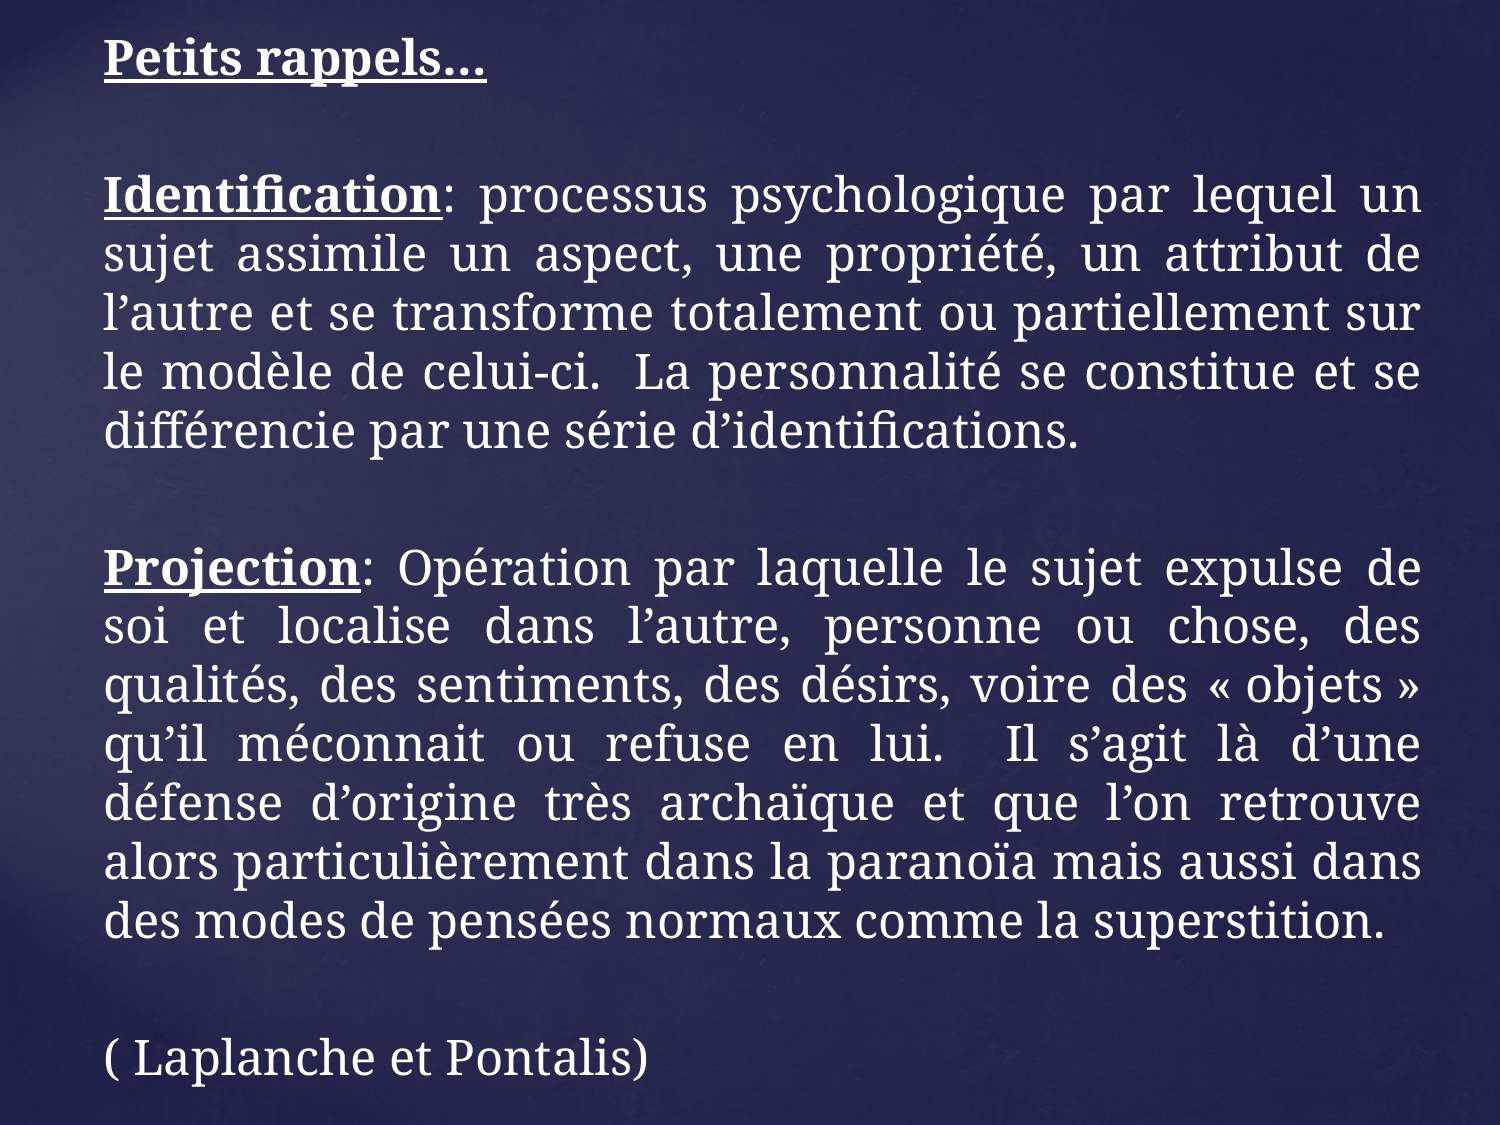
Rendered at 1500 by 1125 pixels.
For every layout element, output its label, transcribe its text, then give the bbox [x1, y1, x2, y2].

list Petits rappels… Identification: processus psychologique par lequel un sujet assimile un aspect, une propriété, un attribut de l’autre et se transforme totalement ou partiellement sur le modèle de celui-ci. La personnalité se constitue et se différencie par une série d’identifications. Projection: Opération par laquelle le sujet expulse de soi et localise dans l’autre, personne ou chose, des qualités, des sentiments, des désirs, voire des « objets » qu’il méconnait ou refuse en lui. Il s’agit là d’une défense d’origine très archaïque et que l’on retrouve alors particulièrement dans la paranoïa mais aussi dans des modes de pensées normaux comme la superstition. ( Laplanche et Pontalis) [88, 19, 1439, 1106]
